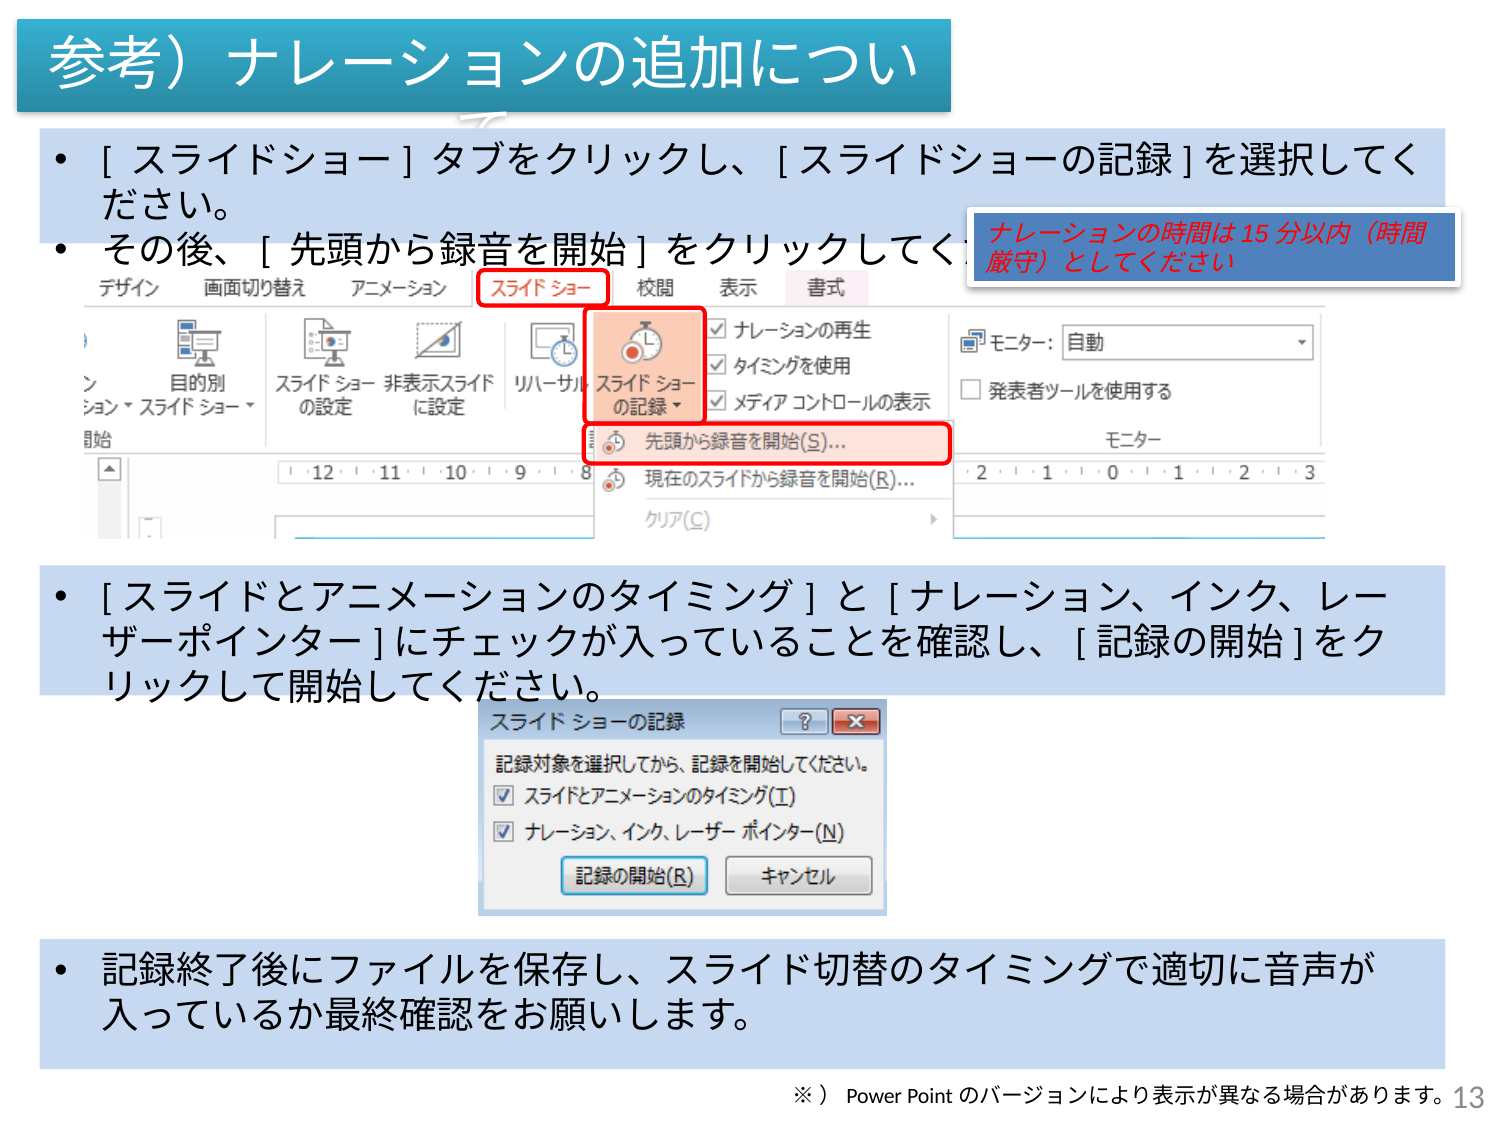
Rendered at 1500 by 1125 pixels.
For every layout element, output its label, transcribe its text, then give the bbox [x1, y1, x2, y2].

picture [477, 699, 887, 916]
picture [84, 269, 1326, 540]
slide_number 13 [1149, 1064, 1500, 1125]
text_box 記録終了後にファイルを保存し、スライド切替のタイミングで適切に音声が入っているか最終確認をお願いします。 [38, 937, 1447, 1071]
text_box [スライドとアニメーションのタイミング] と [ナレーション、インク、レーザーポインター]にチェックが入っていることを確認し、[記録の開始]をクリックして開始してください。 [38, 563, 1447, 697]
text_box 参考）ナレーションの追加について [17, 19, 951, 112]
text_box [ スライドショー] タブをクリックし、[スライドショーの記録]を選択してください。 その後、[ 先頭から録音を開始] をクリックしてください。 [38, 126, 1447, 246]
text_box ナレーションの時間は15分以内（時間厳守）としてください [967, 207, 1461, 287]
text_box ※）Power Pointのバージョンにより表示が異なる場合があります。 [777, 1073, 1470, 1115]
